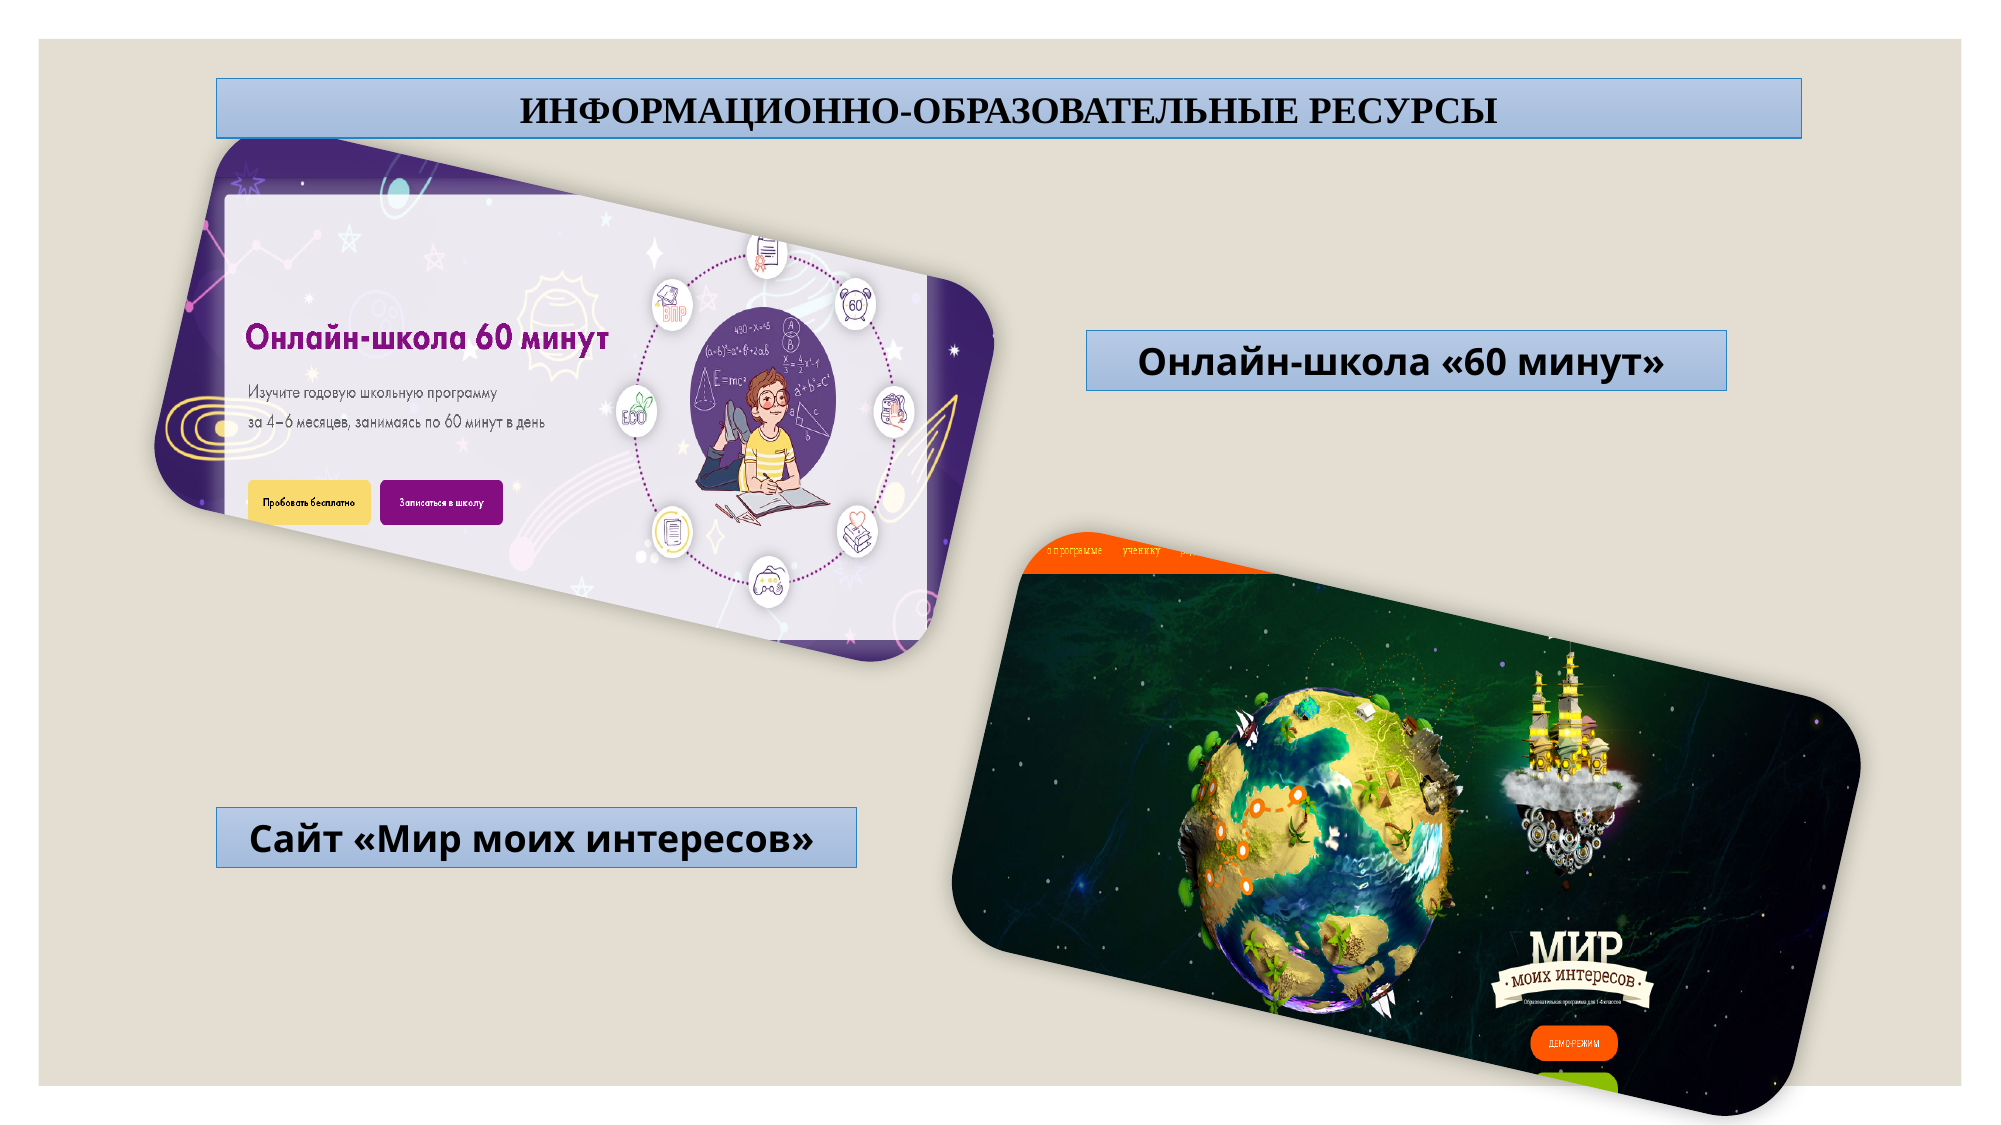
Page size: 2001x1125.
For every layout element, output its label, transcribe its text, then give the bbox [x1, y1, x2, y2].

picture [154, 139, 995, 662]
text_box Онлайн-школа «60 минут» [1086, 330, 1727, 391]
text_box ИНФОРМАЦИОННО-ОБРАЗОВАТЕЛЬНЫЕ РЕСУРСЫ [216, 78, 1802, 139]
text_box Сайт «Мир моих интересов» [216, 807, 857, 868]
picture [951, 532, 1861, 1116]
